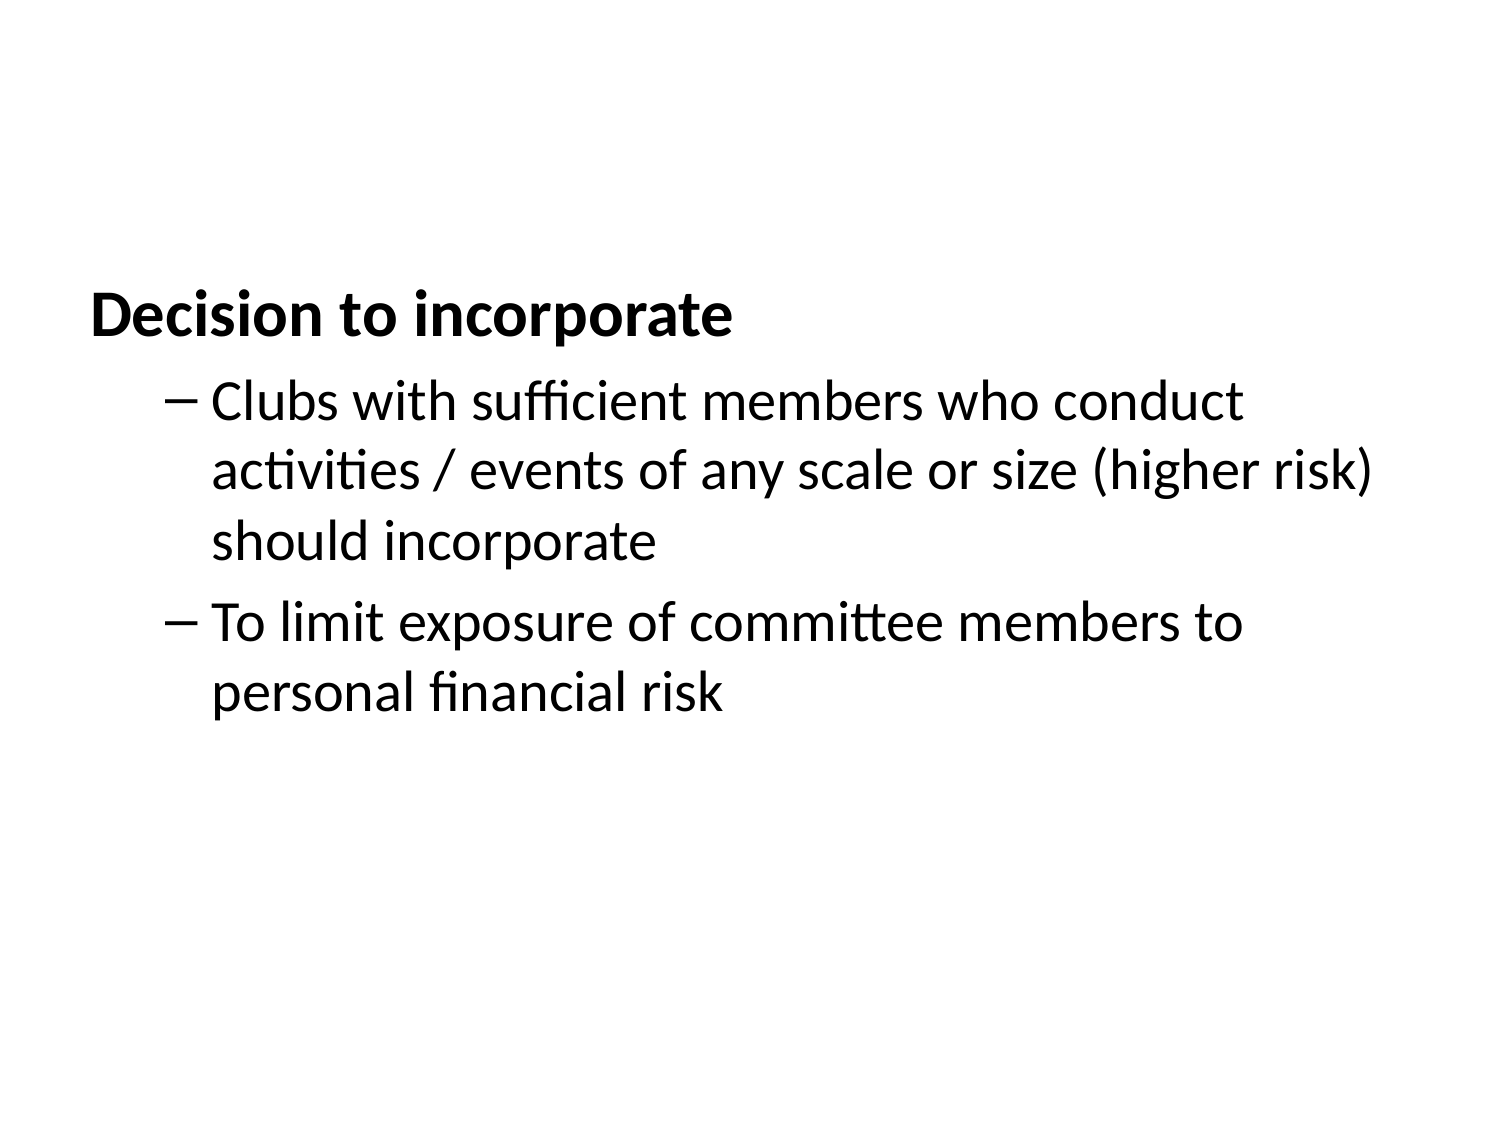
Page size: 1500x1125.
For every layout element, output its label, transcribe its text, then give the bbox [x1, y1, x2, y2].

list Decision to incorporate Clubs with sufficient members who conduct activities / events of any scale or size (higher risk) should incorporate To limit exposure of committee members to personal financial risk [75, 262, 1425, 1005]
